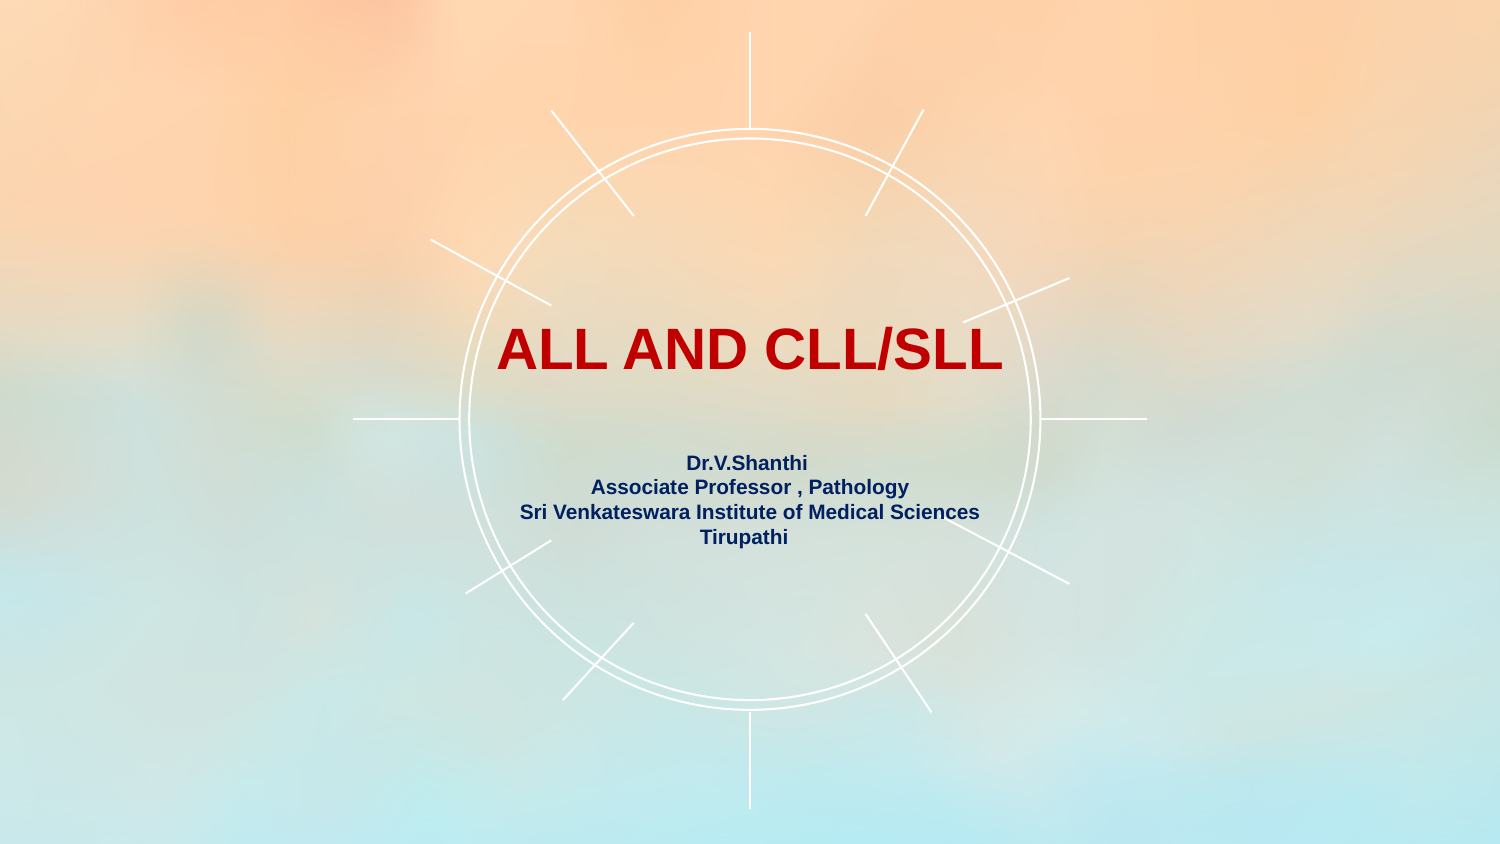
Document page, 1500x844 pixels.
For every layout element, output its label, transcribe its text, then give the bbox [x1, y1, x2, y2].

picture [0, 0, 1500, 844]
text_box Dr.V.Shanthi Associate Professor , Pathology Sri Venkateswara Institute of Medical Sciences Tirupathi [454, 441, 1046, 557]
text_box ALL AND CLL/SLL [454, 303, 1046, 389]
